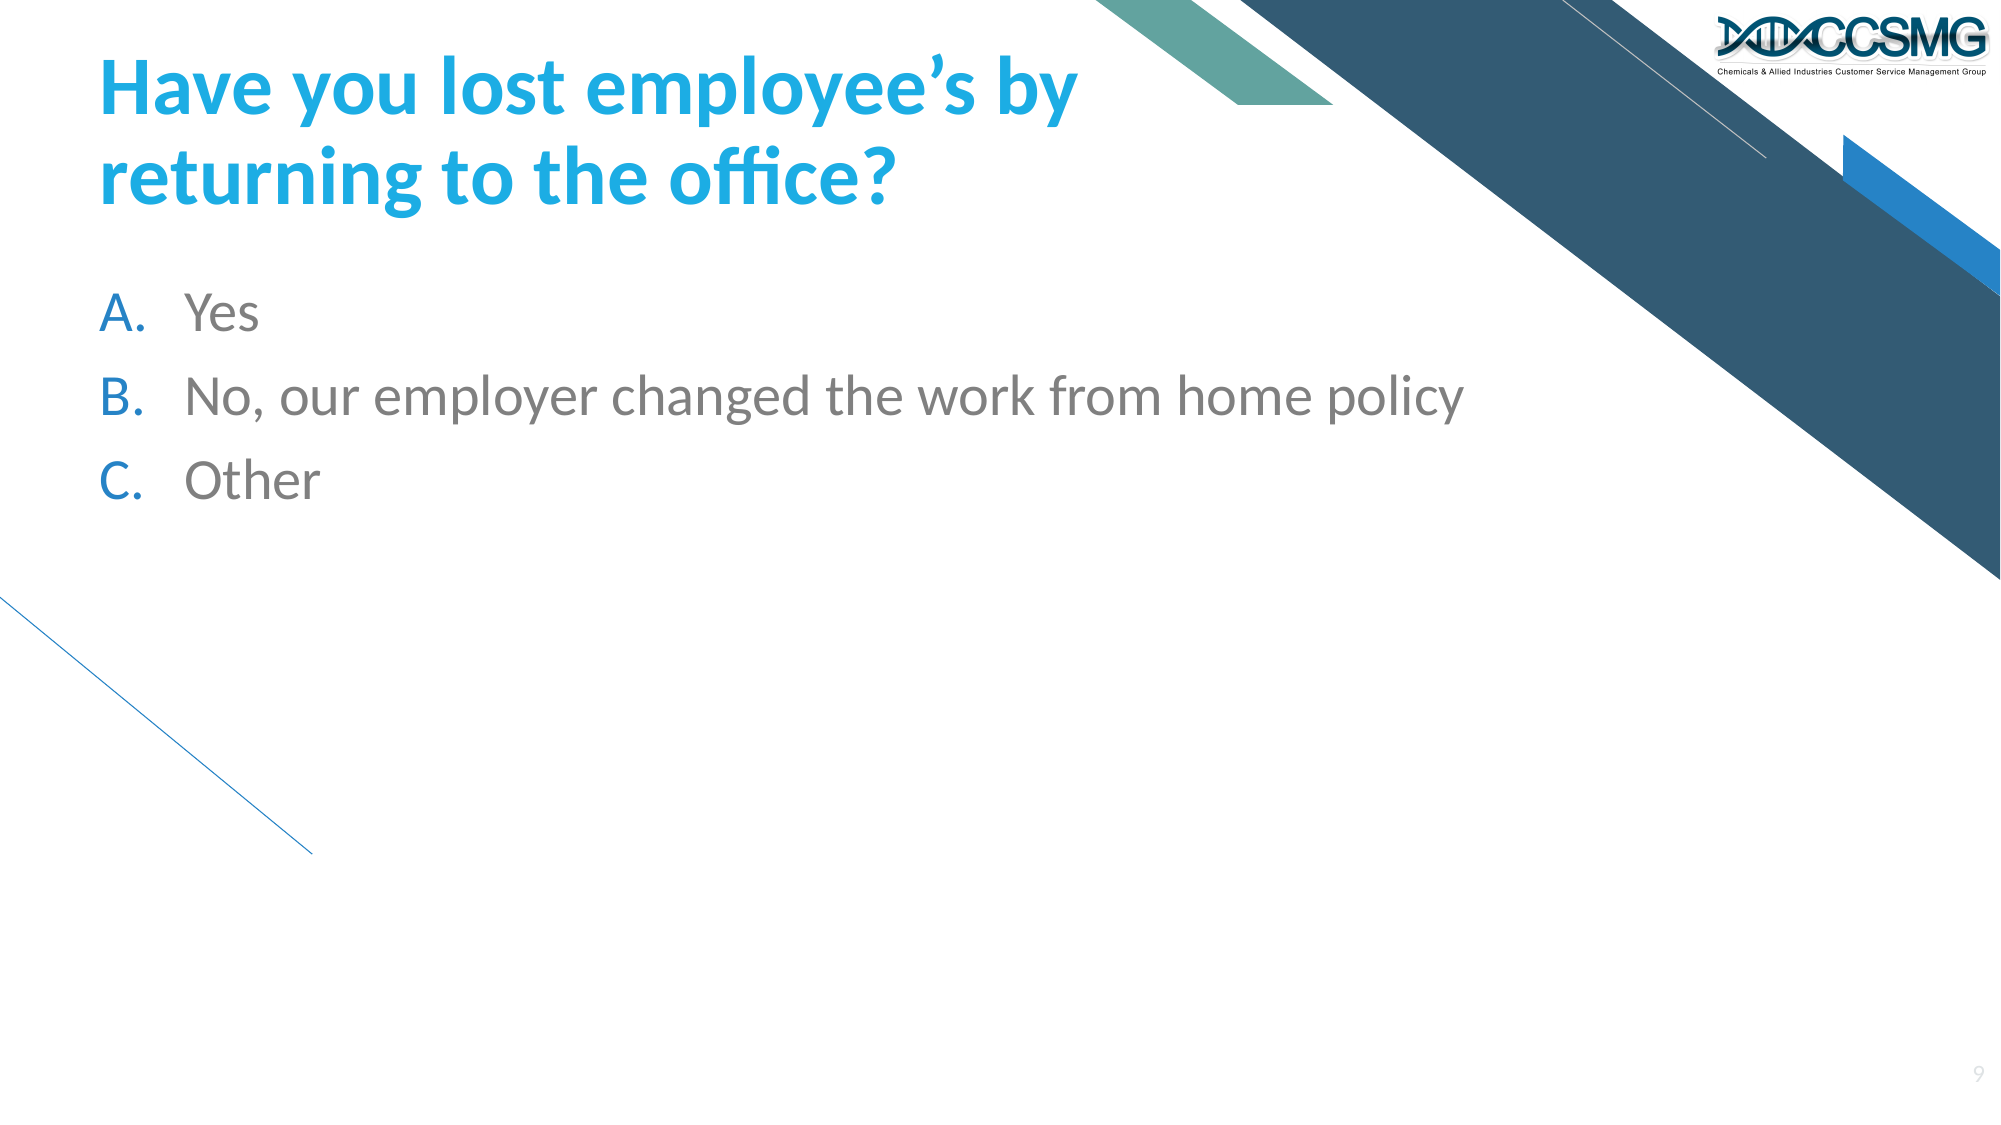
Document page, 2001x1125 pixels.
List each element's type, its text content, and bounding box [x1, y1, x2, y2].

slide_number 9 [1878, 1042, 2000, 1103]
list Yes No, our employer changed the work from home policy Other [85, 274, 1863, 1014]
picture [1707, 10, 2000, 85]
title Have you lost employee’s by returning to the office? [85, 34, 1453, 223]
